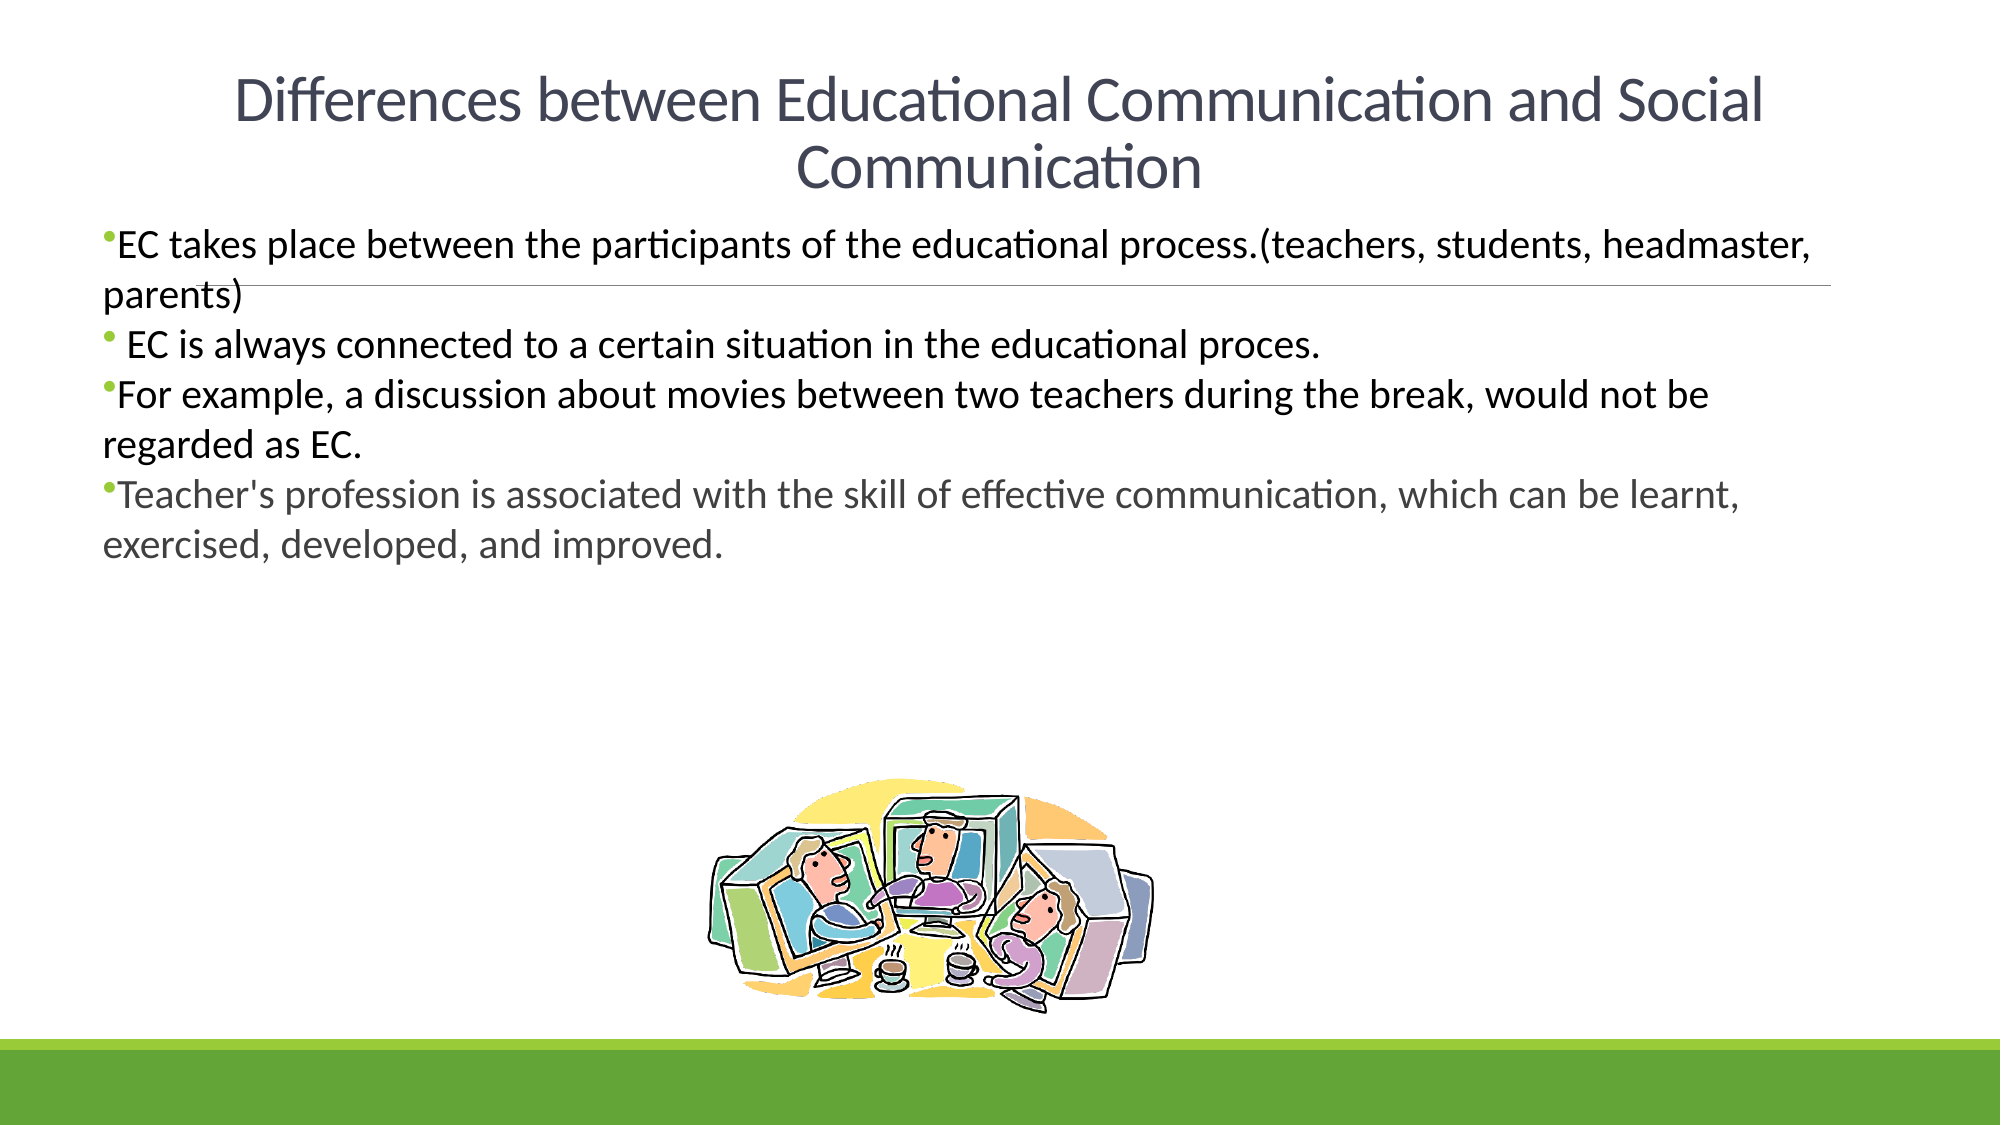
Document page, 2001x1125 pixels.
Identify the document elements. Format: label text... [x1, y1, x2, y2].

list EC takes place between the participants of the educational process.(teachers, students, headmaster, parents) EC is always connected to a certain situation in the educational proces. For example, a discussion about movies between two teachers during the break, would not be regarded as EC. Teacher's profession is associated with the skill of effective communication, which can be learnt, exercised, developed, and improved. [102, 209, 1863, 1014]
title Differences between Educational Communication and Social Communication [137, 59, 1863, 209]
picture [706, 778, 1155, 1014]
text_box [984, 400, 1015, 516]
